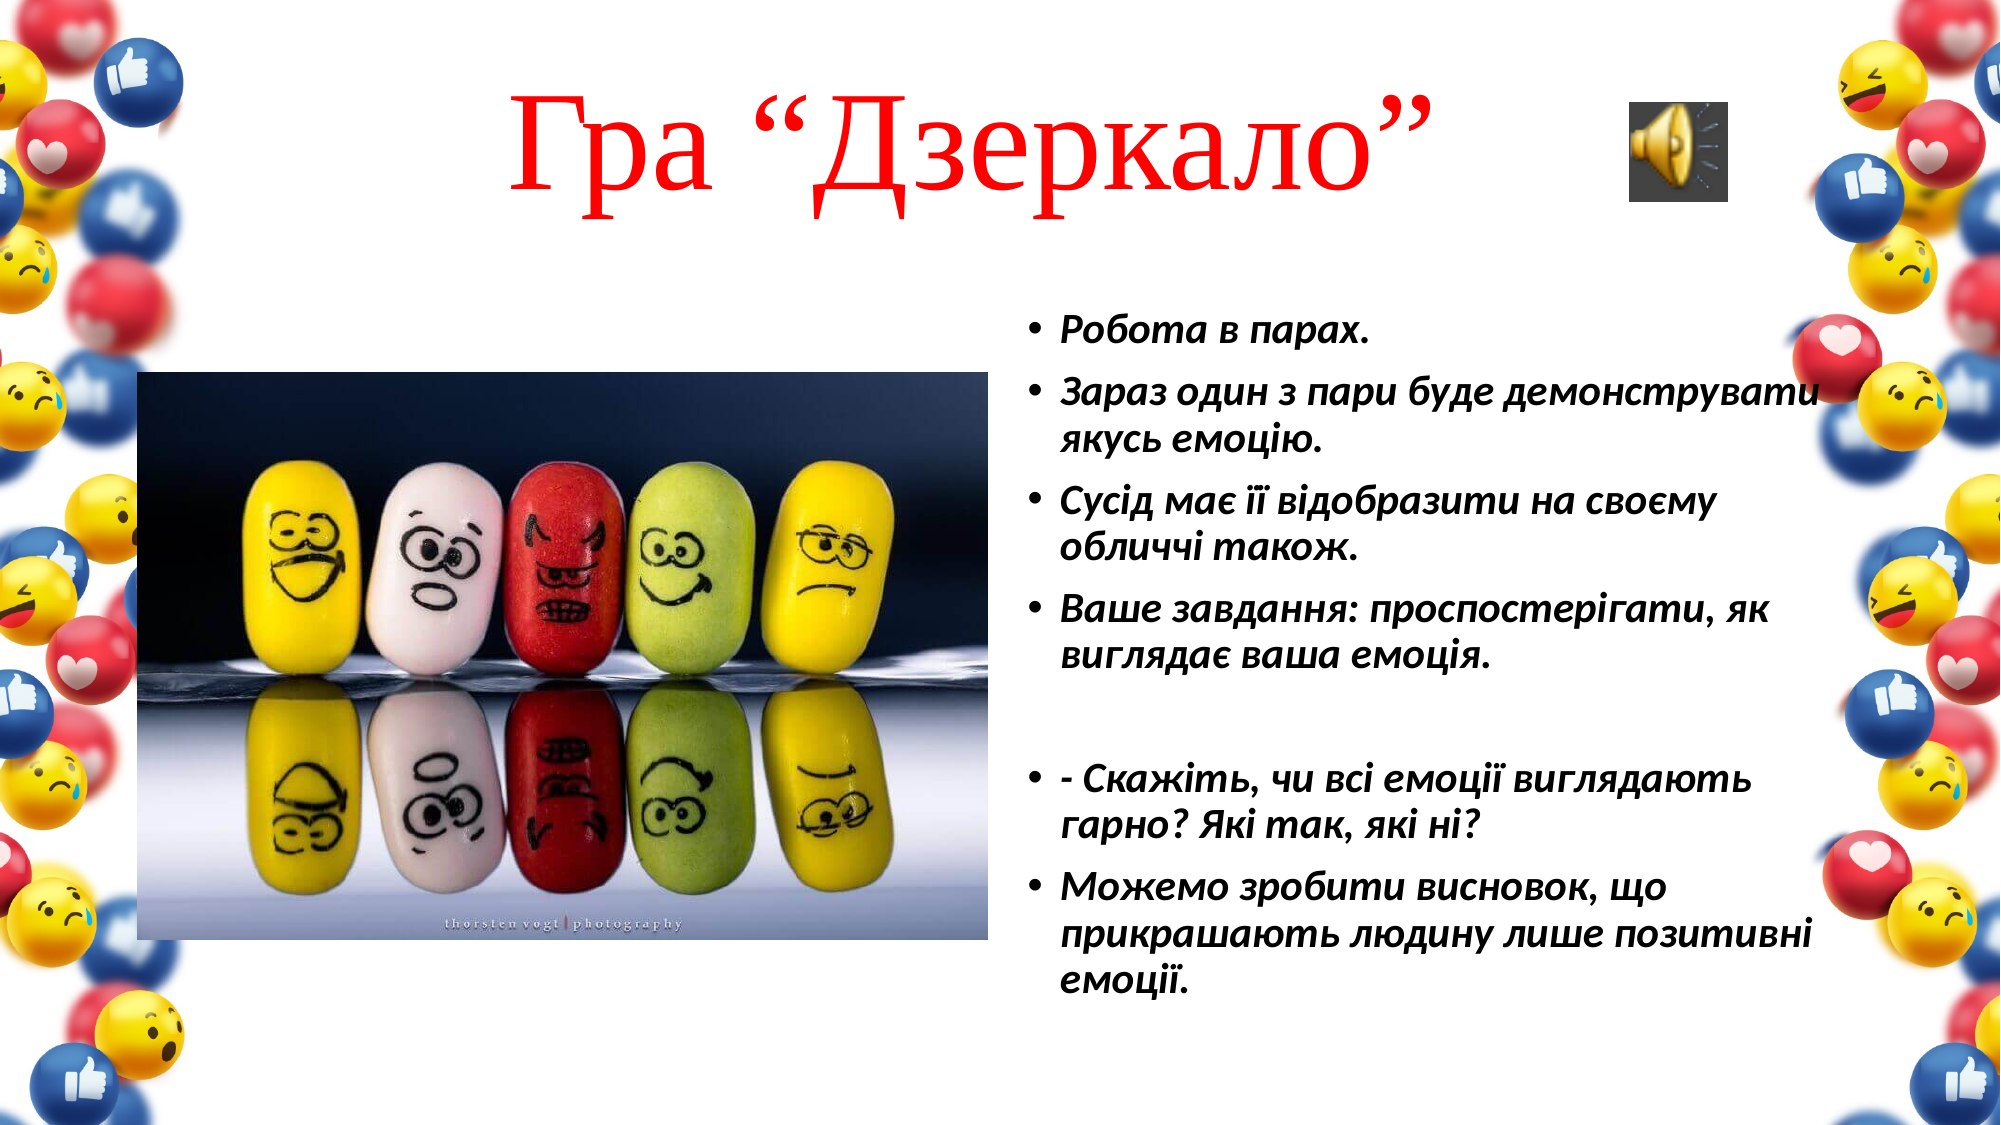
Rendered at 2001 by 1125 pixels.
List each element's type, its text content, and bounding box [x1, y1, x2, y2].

list Робота в парах. Зараз один з пари буде демонструвати якусь емоцію. Сусід має її відобразити на своєму обличчі також. Ваше завдання: проспостерігати, як виглядає ваша емоція. - Скажіть, чи всі емоції виглядають гарно? Які так, які ні? Можемо зробити висновок, що прикрашають людину лише позитивні емоції. [1012, 299, 1863, 1014]
title Гра “Дзеркало” [137, 59, 1863, 229]
picture [0, 0, 2000, 1125]
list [137, 372, 988, 940]
